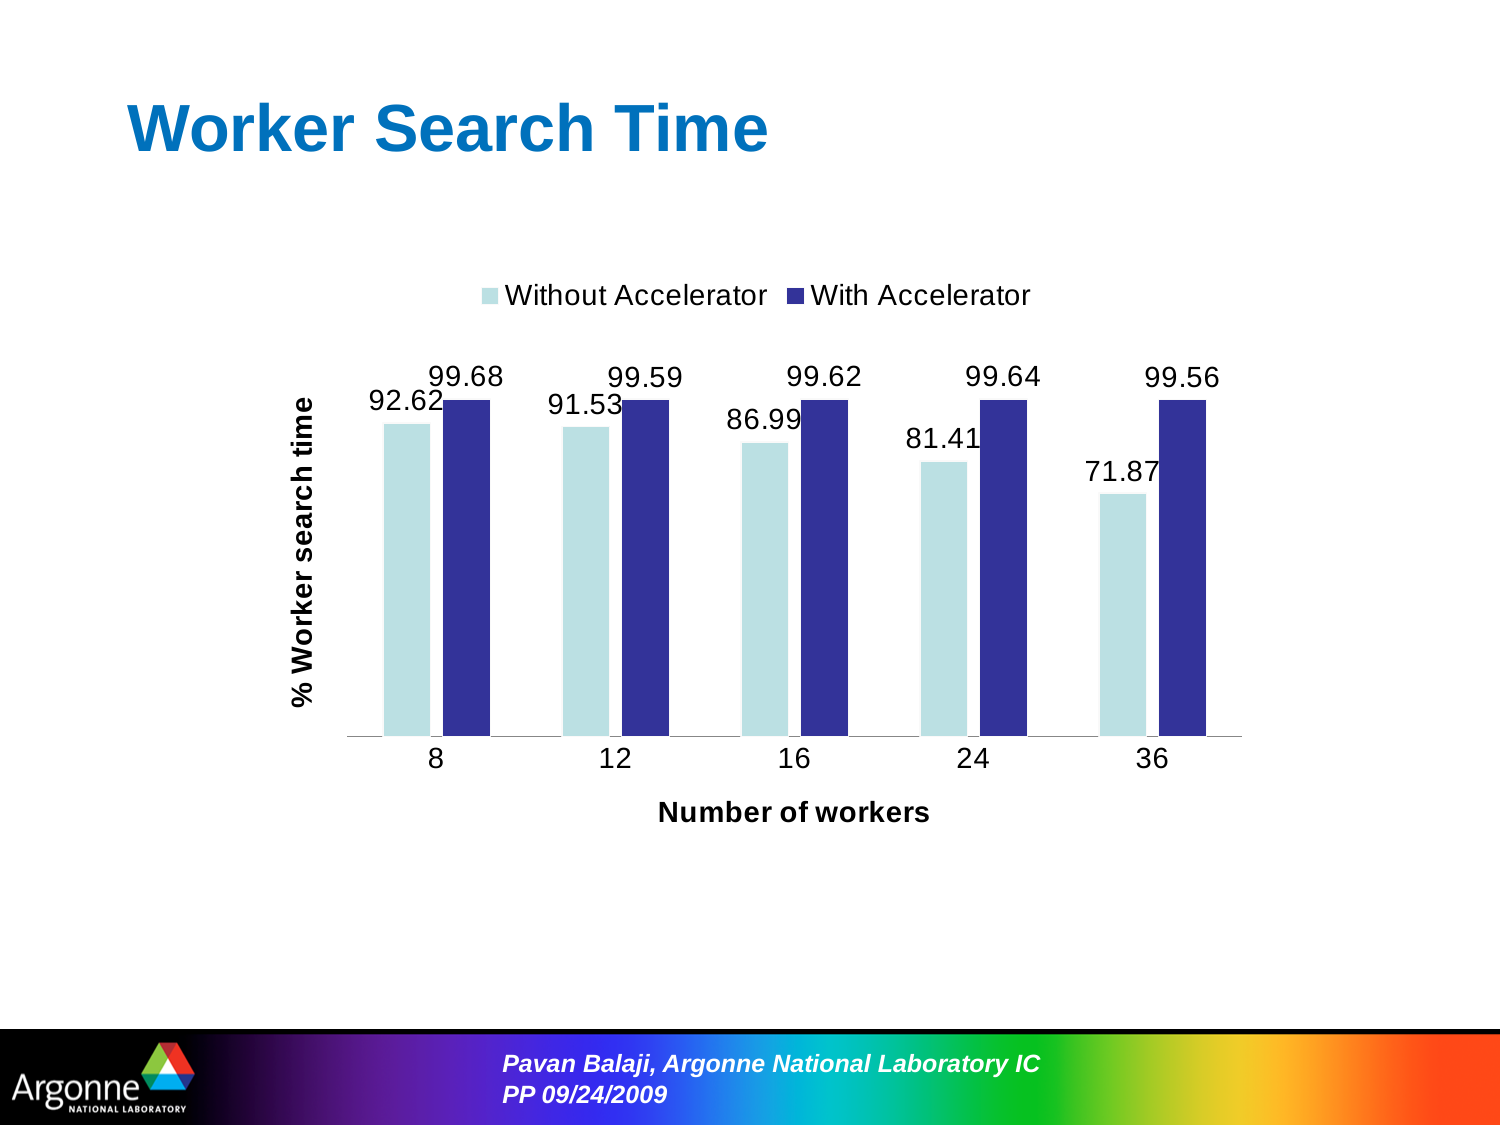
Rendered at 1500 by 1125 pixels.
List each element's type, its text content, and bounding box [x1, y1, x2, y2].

picture [0, 1029, 1500, 1125]
footer Pavan Balaji, Argonne National Laboratory ICPP 09/24/2009 [487, 1034, 1063, 1113]
title Worker Search Time [112, 62, 1401, 188]
chart [249, 262, 1263, 863]
